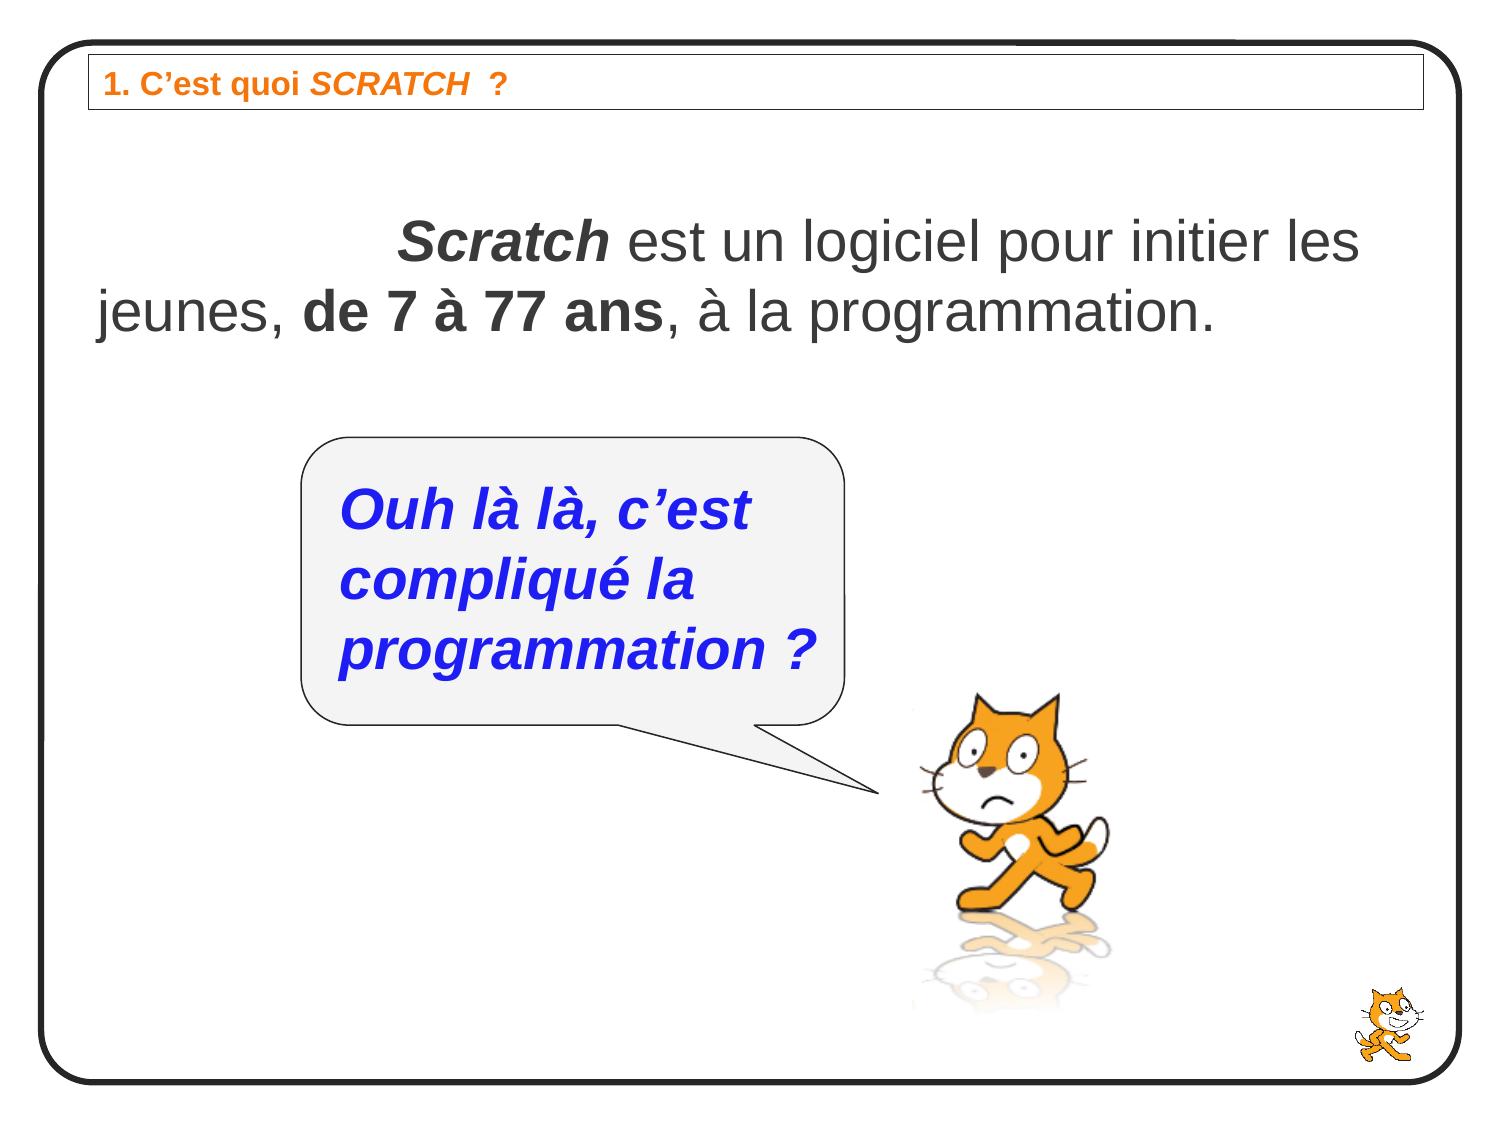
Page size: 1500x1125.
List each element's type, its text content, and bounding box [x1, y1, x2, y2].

picture [903, 687, 1126, 1016]
text_box [41, 42, 1459, 1083]
text_box 1. C’est quoi SCRATCH ? [88, 54, 1424, 110]
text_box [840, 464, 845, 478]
text_box [301, 437, 879, 794]
picture [1354, 984, 1424, 1065]
text_box Scratch est un logiciel pour initier les jeunes, de 7 à 77 ans, à la programmation. [82, 196, 1418, 351]
